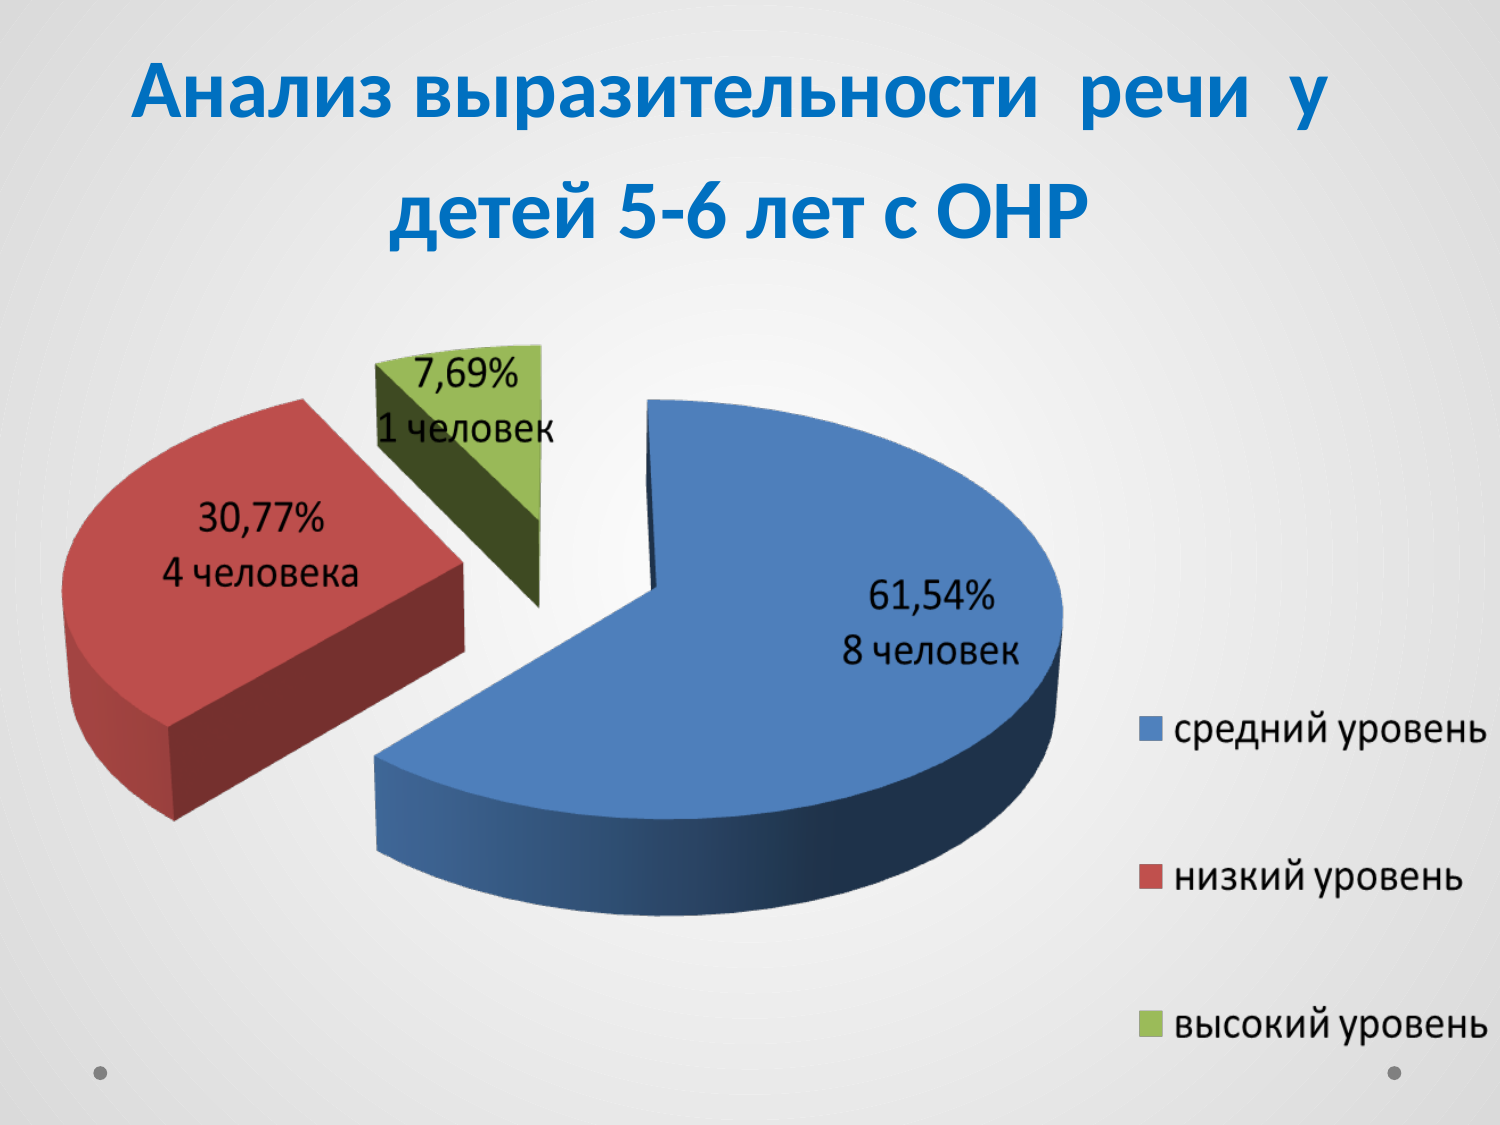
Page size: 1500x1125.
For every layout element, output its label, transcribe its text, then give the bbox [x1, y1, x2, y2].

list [52, 266, 1500, 1083]
title Анализ выразительности речи у детей 5-6 лет с ОНР [64, 0, 1415, 263]
